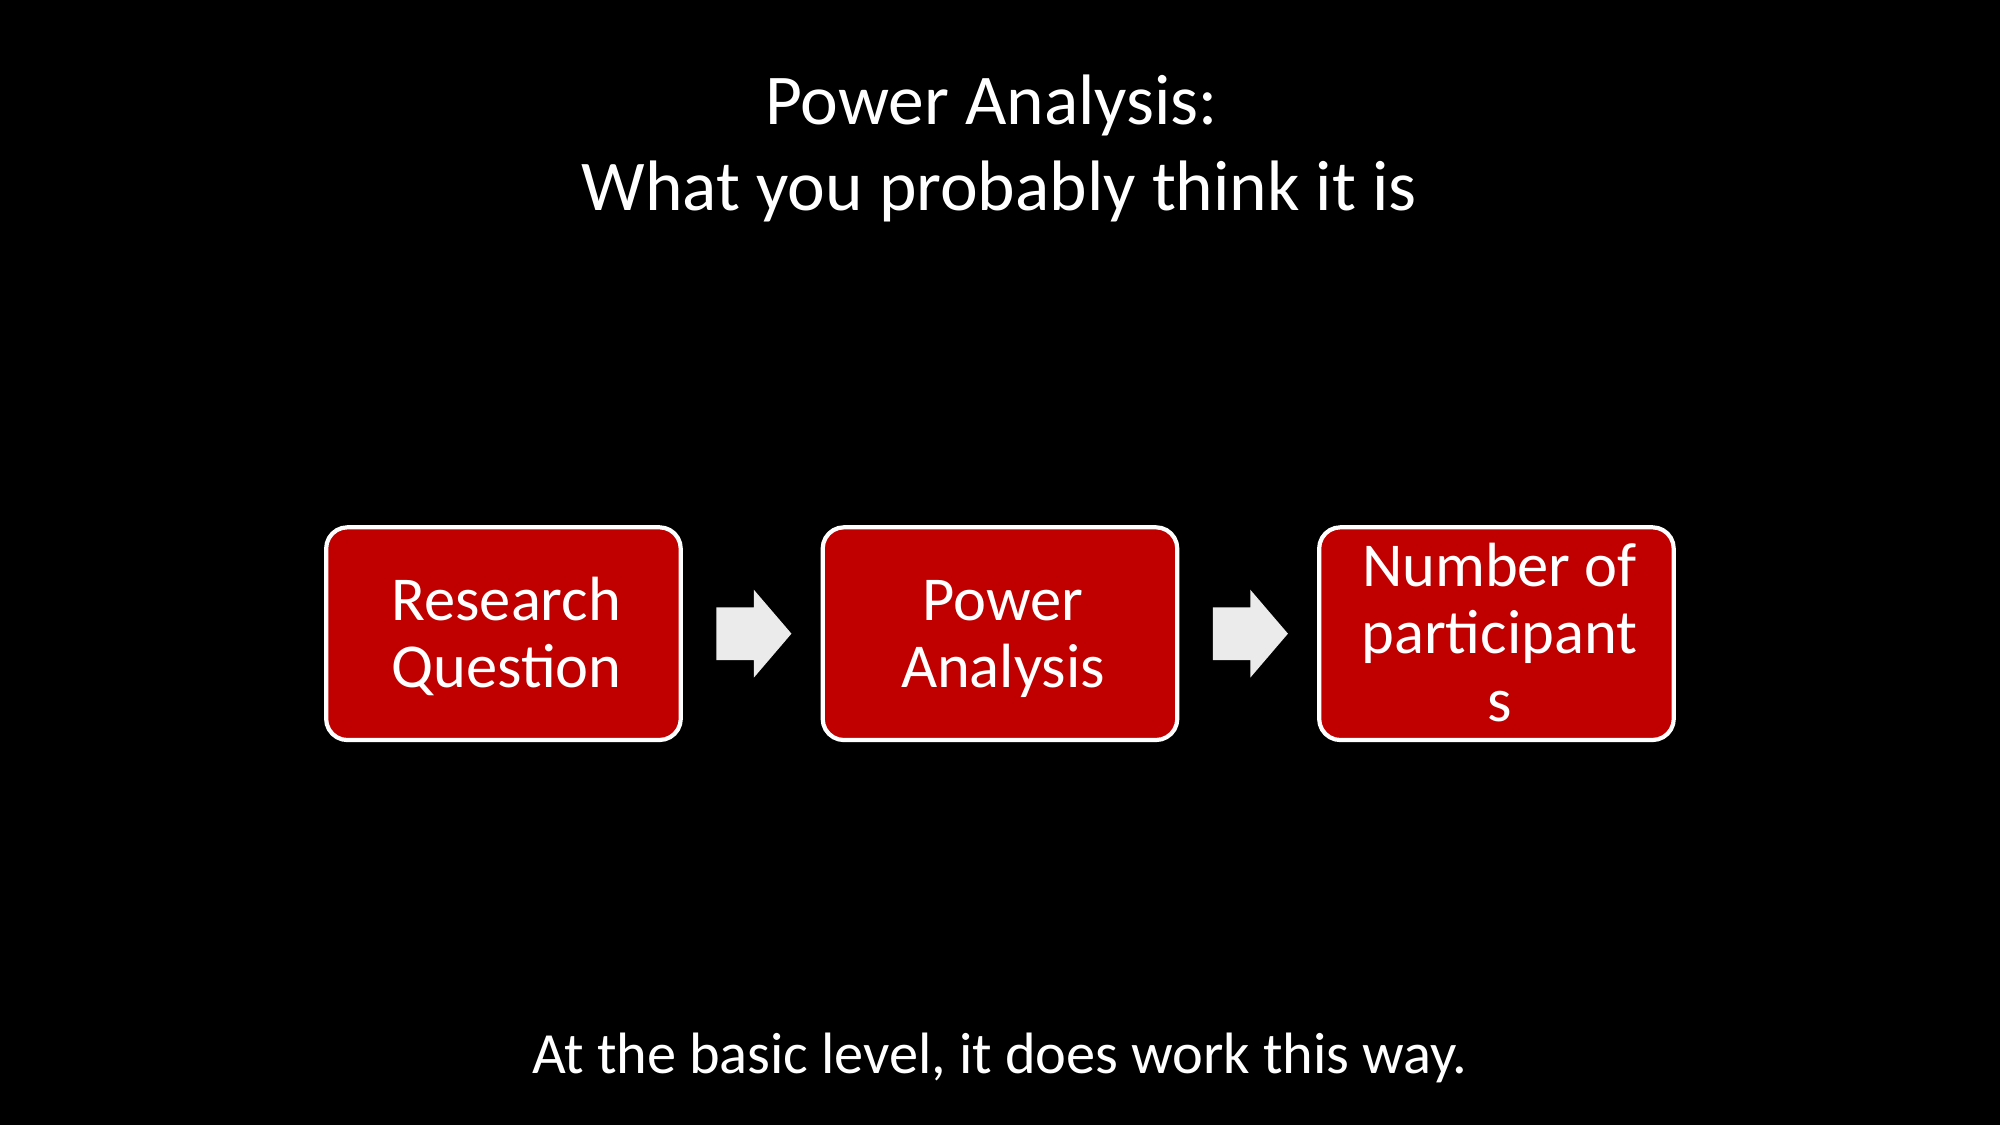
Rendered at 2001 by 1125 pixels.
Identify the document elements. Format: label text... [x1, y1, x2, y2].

title Power Analysis: What you probably think it is [99, 45, 1900, 233]
text_box At the basic level, it does work this way. [287, 974, 1713, 1125]
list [324, 262, 1676, 1006]
